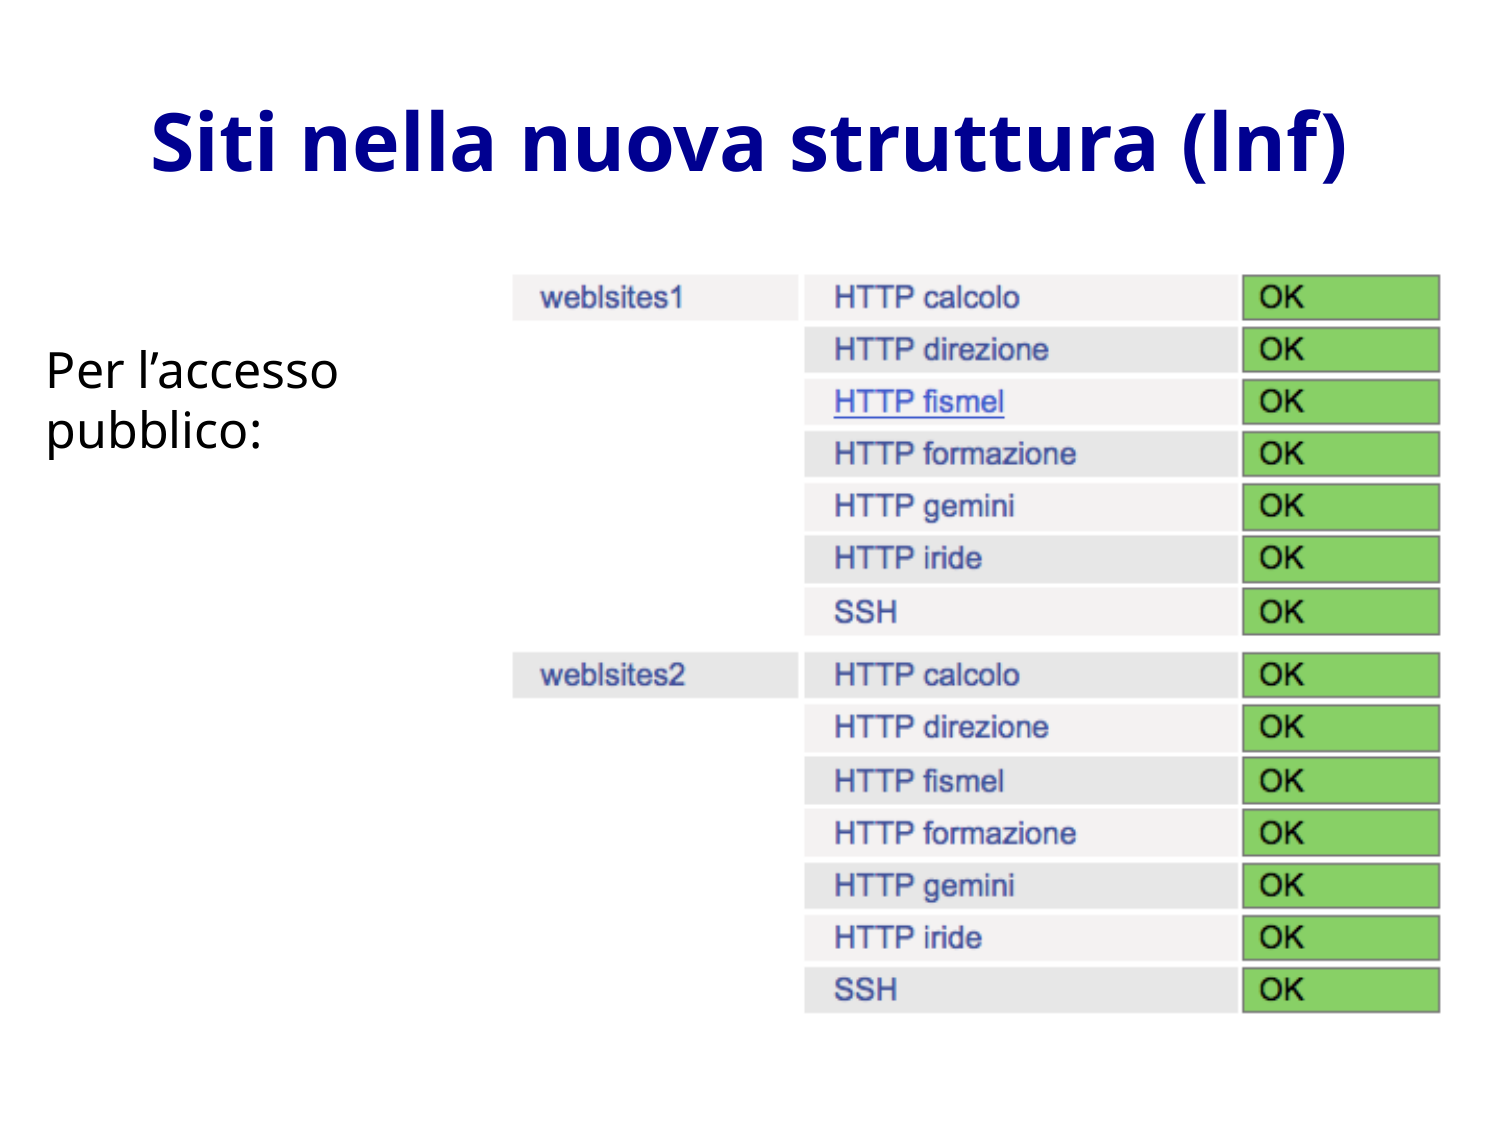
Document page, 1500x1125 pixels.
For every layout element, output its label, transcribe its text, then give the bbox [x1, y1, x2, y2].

text_box Per l’accesso pubblico: [31, 331, 356, 467]
title Siti nella nuova struttura (lnf) [75, 45, 1425, 233]
picture [507, 270, 1448, 1024]
